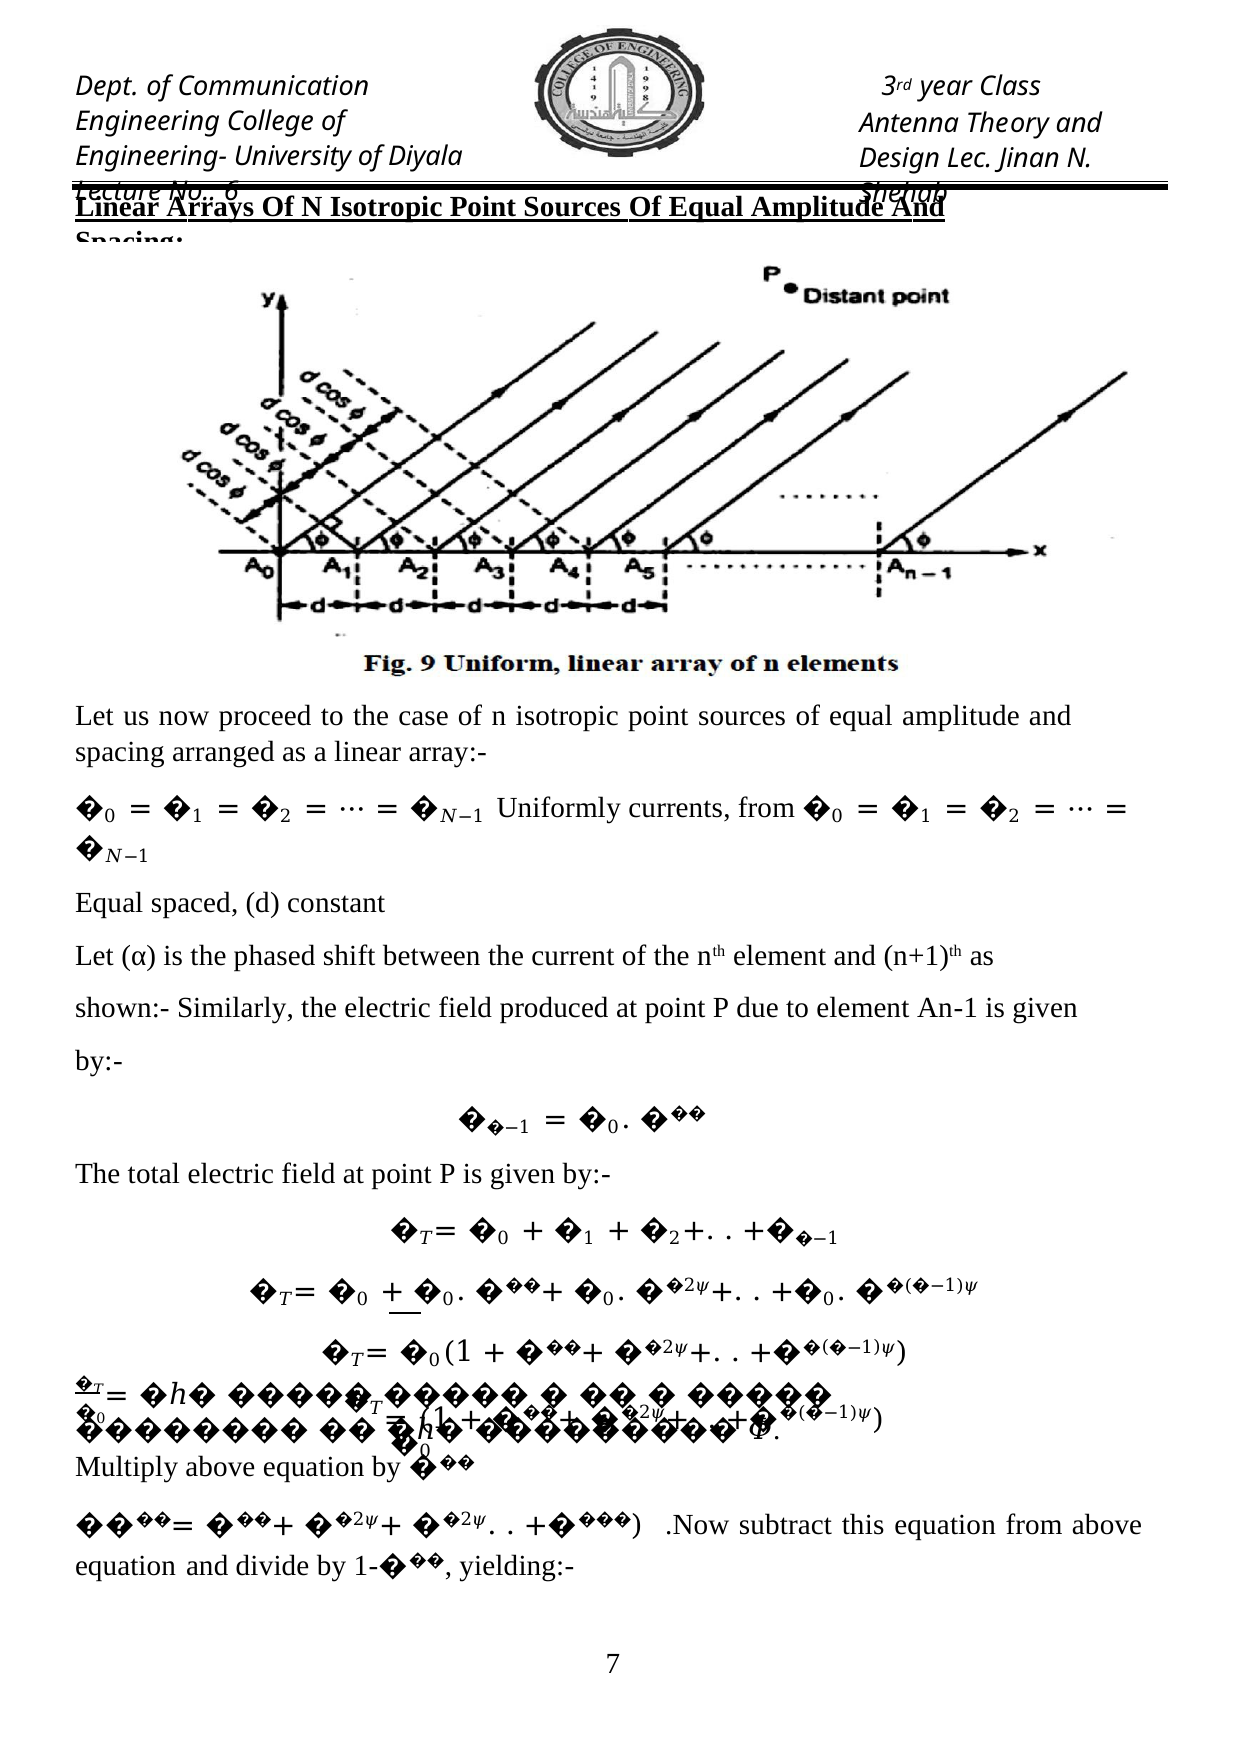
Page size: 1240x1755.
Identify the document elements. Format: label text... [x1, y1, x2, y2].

text_box [74, 242, 1170, 680]
text_box Dept. of Communication Engineering College of Engineering- University of Diyala Lecture No.: 6 [72, 65, 505, 176]
text_box �0 Multiply above equation by ��� ����= ���+ ��2𝜓+ ��2𝜓. . +����) .Now subtract this equation from above equation and divide by 1-���, yielding:- [72, 1394, 1167, 1571]
text_box [534, 25, 705, 163]
text_box Let us now proceed to the case of n isotropic point sources of equal amplitude and spacing arranged as a linear array:- �0 = �1 = �2 = ⋯ = �𝑁−1 Uniformly currents, from �0 = �1 = �2 = ⋯ = �𝑁−1 Equal spaced, (d) constant Let (α) is the phased shift between the current of the nth element and (n+1)th as shown:- Similarly, the electric field produced at point P due to element An-1 is given by:- ��−1 = �0. ��� The total electric field at point P is given by:- �𝑇= �0 + �1 + �2+. . +��−1 �𝑇= �0 + �0. ���+ �0. ��2𝜓+. . +�0. ��(�−1)𝜓 �𝑇= �0(1 + ���+ ��2𝜓+. . +��(�−1)𝜓) �𝑇= (1 + ���+ ��2𝜓+. . +��(�−1)𝜓) �0 [72, 695, 1166, 1353]
text_box 3rd year Class Antenna Theory and Design Lec. Jinan N. Shehab [856, 68, 1132, 176]
text_box Linear Arrays Of N Isotropic Point Sources Of Equal Amplitude And Spacing:- [72, 187, 1070, 225]
text_box �𝑇= �ℎ� ����� ����� � �� � ����� �������� �� �ℎ� ��������� 𝛷. [72, 1371, 855, 1394]
slide_number 10 [601, 1644, 640, 1682]
